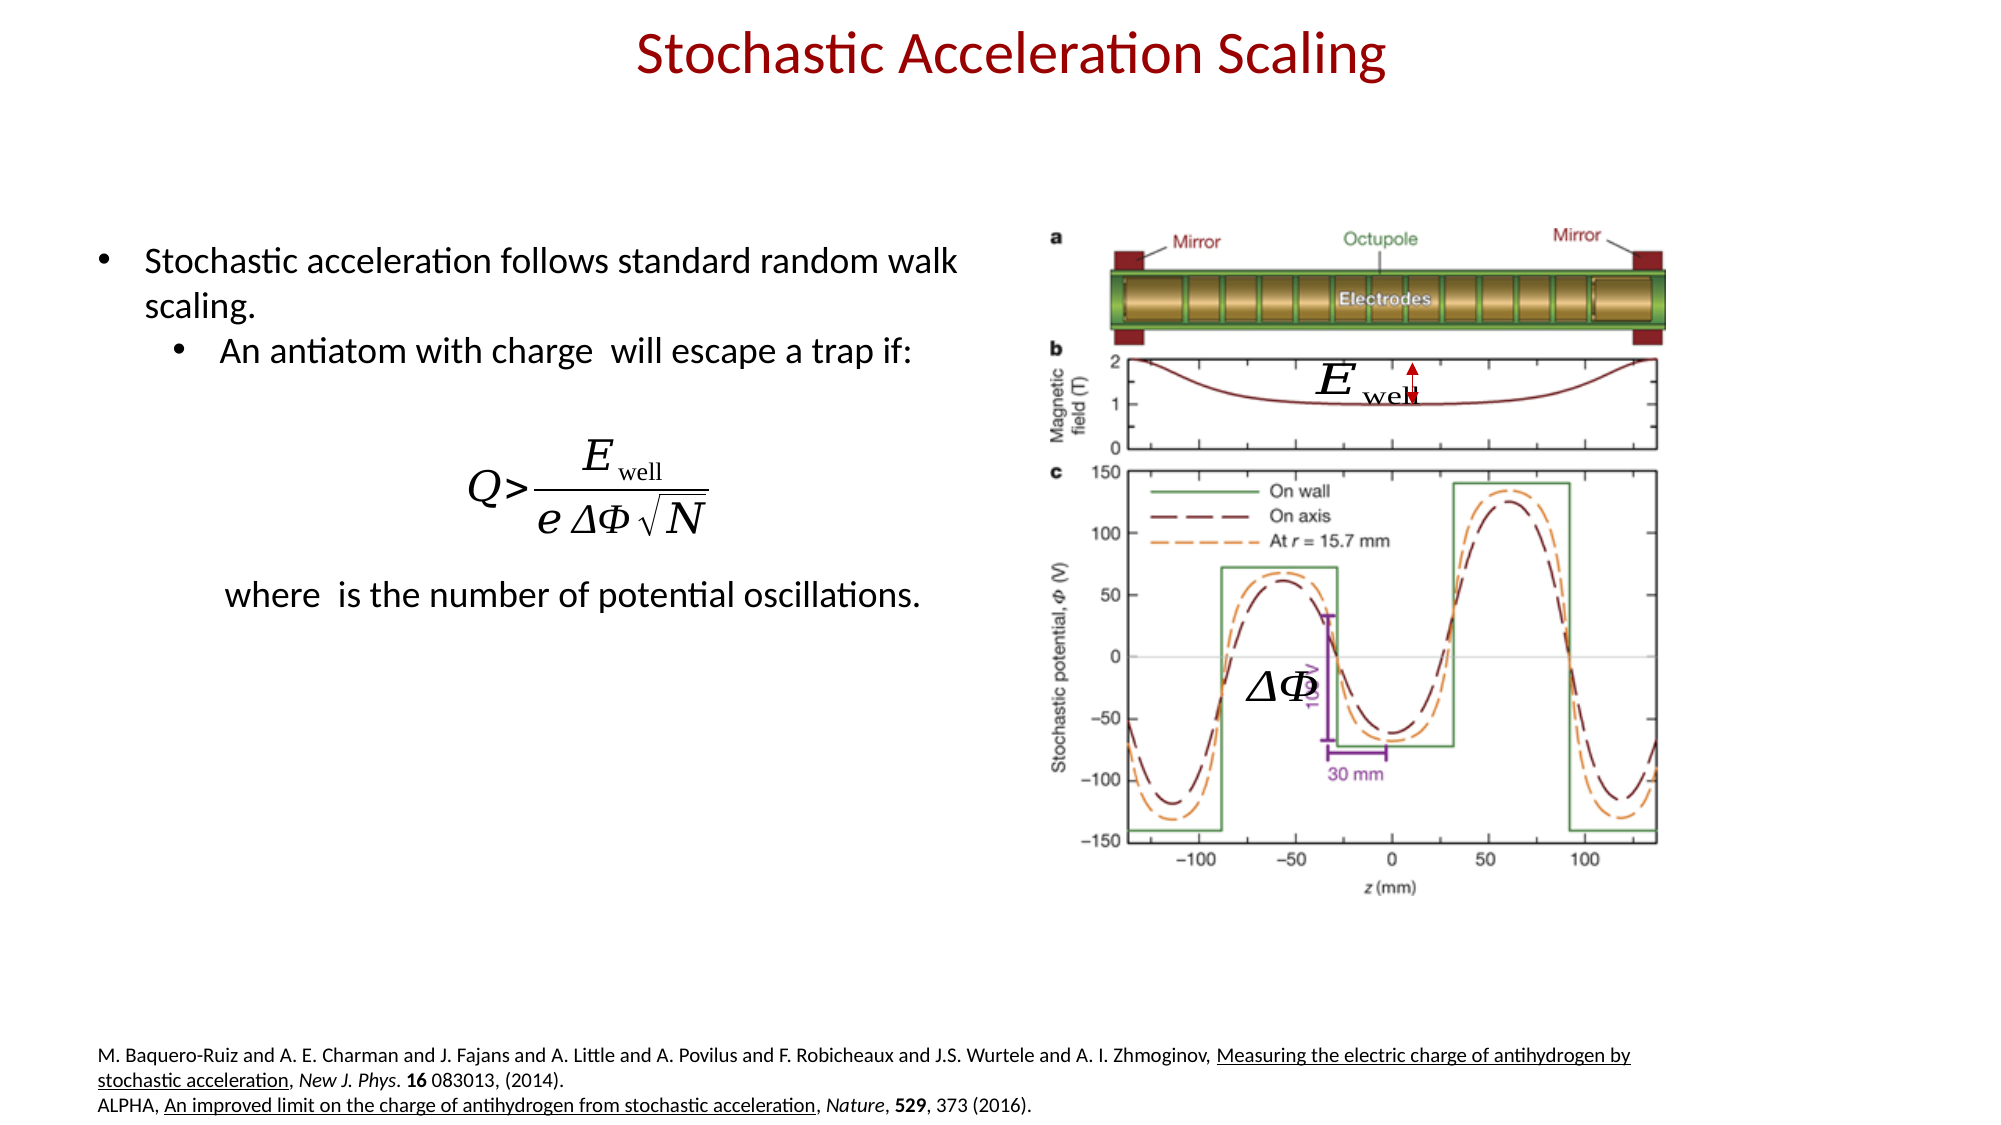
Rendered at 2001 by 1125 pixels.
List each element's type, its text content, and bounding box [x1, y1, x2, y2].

text_box Stochastic Acceleration Scaling [412, 5, 1613, 93]
picture [1049, 228, 1666, 897]
text_box M. Baquero-Ruiz and A. E. Charman and J. Fajans and A. Little and A. Povilus and F. Robicheaux and J.S. Wurtele and A. I. Zhmoginov, Measuring the electric charge of antihydrogen by stochastic acceleration, New J. Phys. 16 083013, (2014). ALPHA, An improved limit on the charge of antihydrogen from stochastic acceleration, Nature, 529, 373 (2016). [82, 1033, 1725, 1124]
